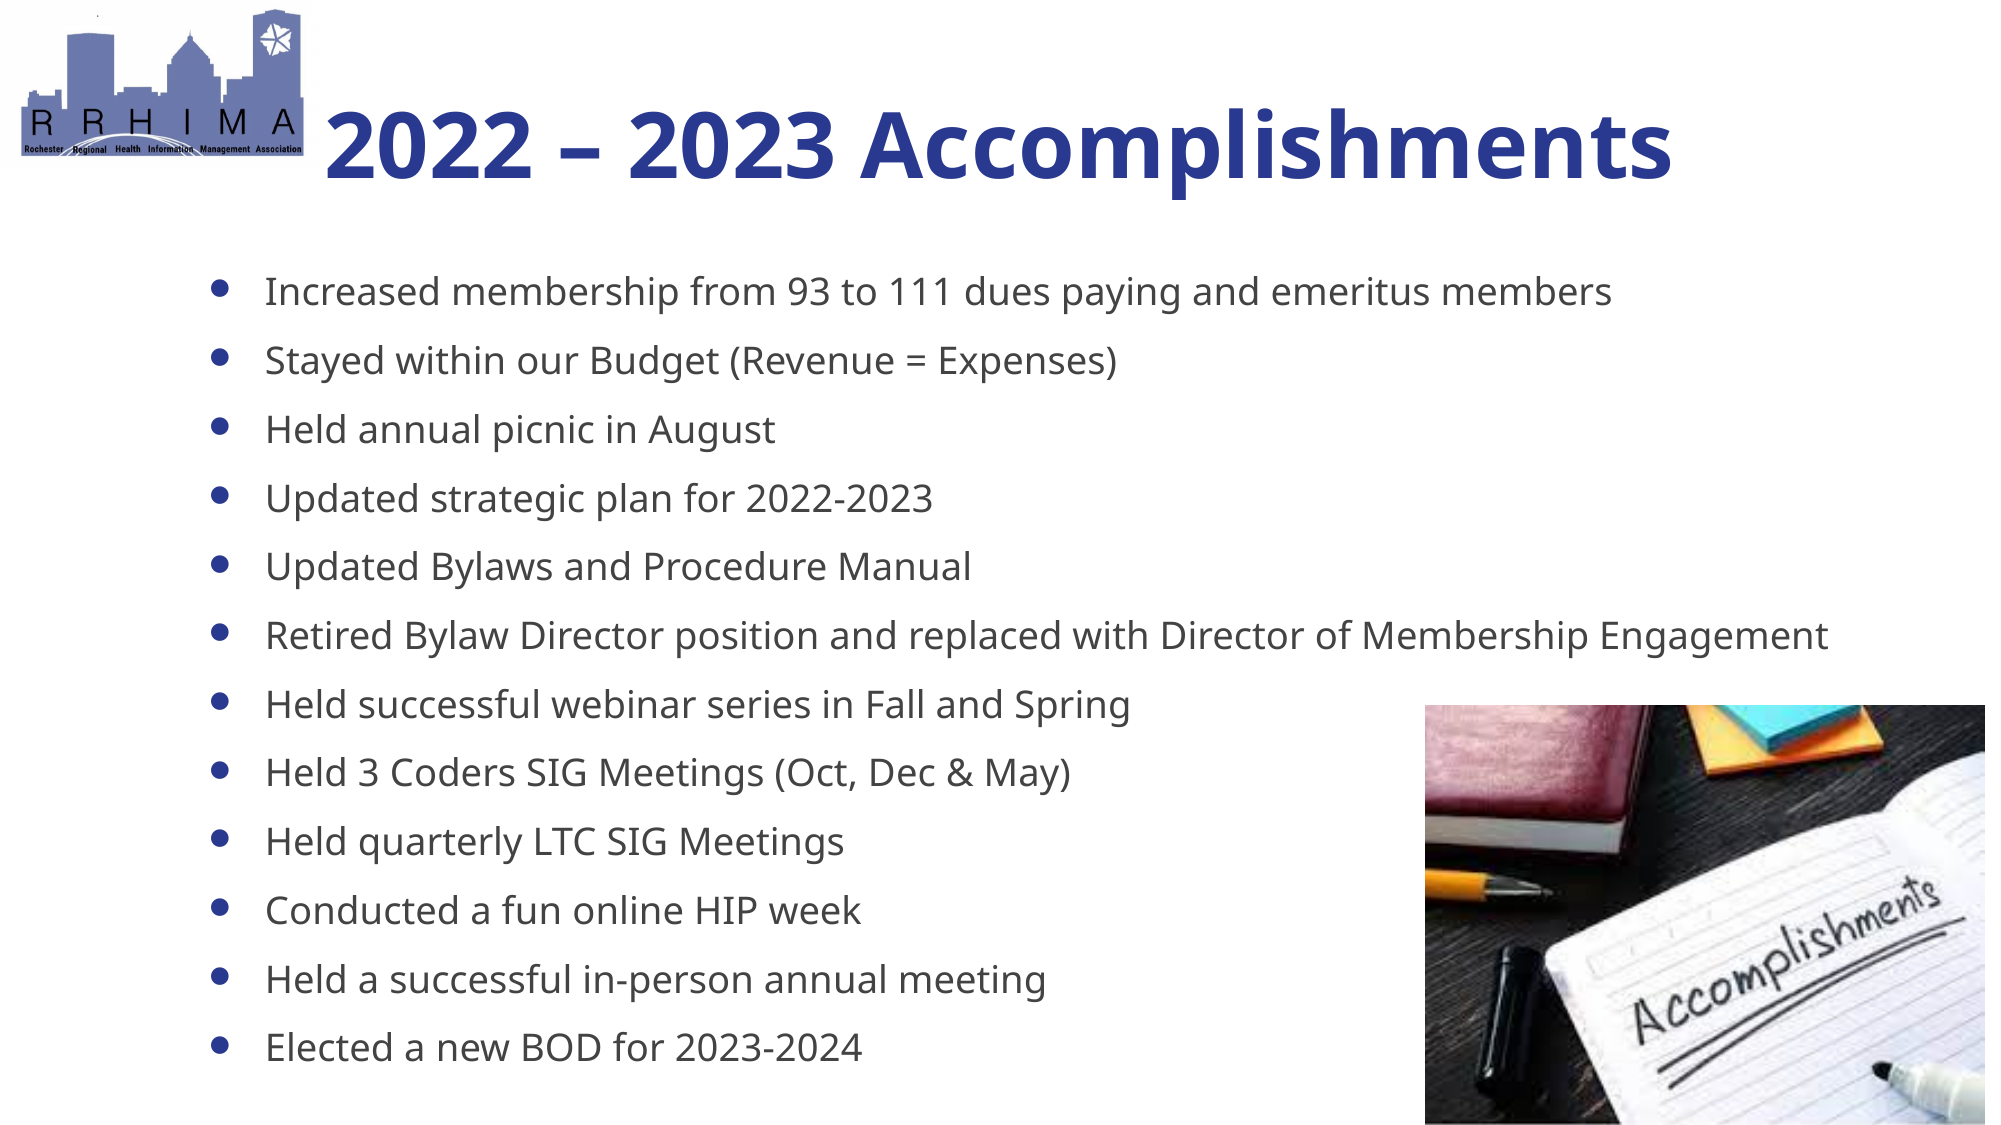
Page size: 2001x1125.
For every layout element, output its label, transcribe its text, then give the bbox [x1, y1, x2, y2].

picture [0, 0, 319, 169]
picture [1424, 705, 1986, 1125]
title 2022 – 2023 Accomplishments [137, 59, 1863, 237]
list Increased membership from 93 to 111 dues paying and emeritus members Stayed within our Budget (Revenue = Expenses) Held annual picnic in August Updated strategic plan for 2022-2023 Updated Bylaws and Procedure Manual Retired Bylaw Director position and replaced with Director of Membership Engagement Held successful webinar series in Fall and Spring Held 3 Coders SIG Meetings (Oct, Dec & May) Held quarterly LTC SIG Meetings Conducted a fun online HIP week Held a successful in-person annual meeting Elected a new BOD for 2023-2024 [137, 237, 1863, 1081]
